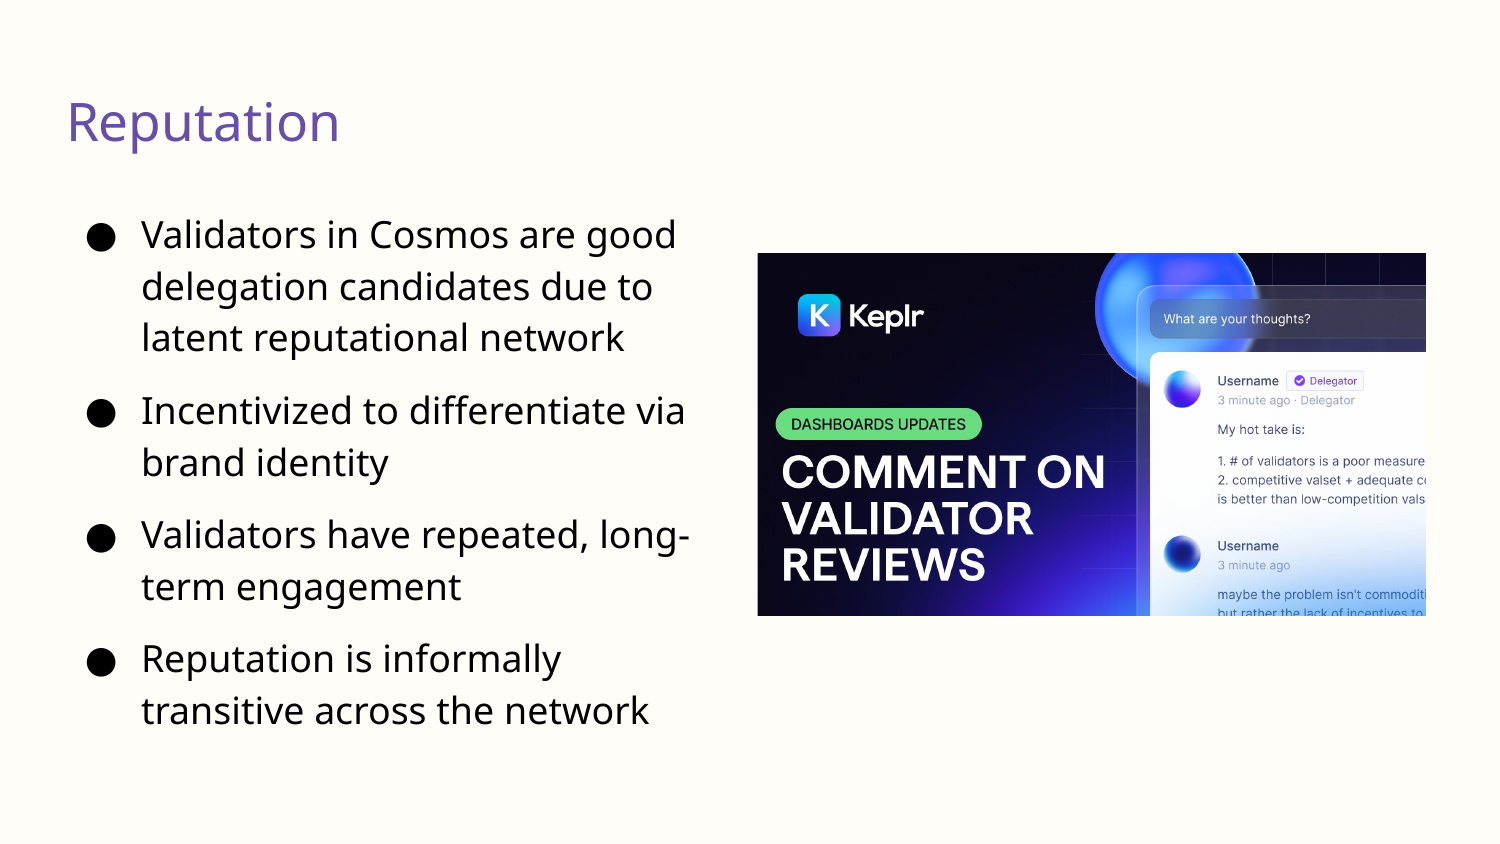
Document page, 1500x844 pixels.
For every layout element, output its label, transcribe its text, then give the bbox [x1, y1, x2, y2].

title Reputation [51, 72, 1449, 167]
picture [757, 253, 1427, 616]
list Validators in Cosmos are good delegation candidates due to latent reputational network Incentivized to differentiate via brand identity Validators have repeated, long-term engagement Reputation is informally transitive across the network [51, 189, 720, 750]
